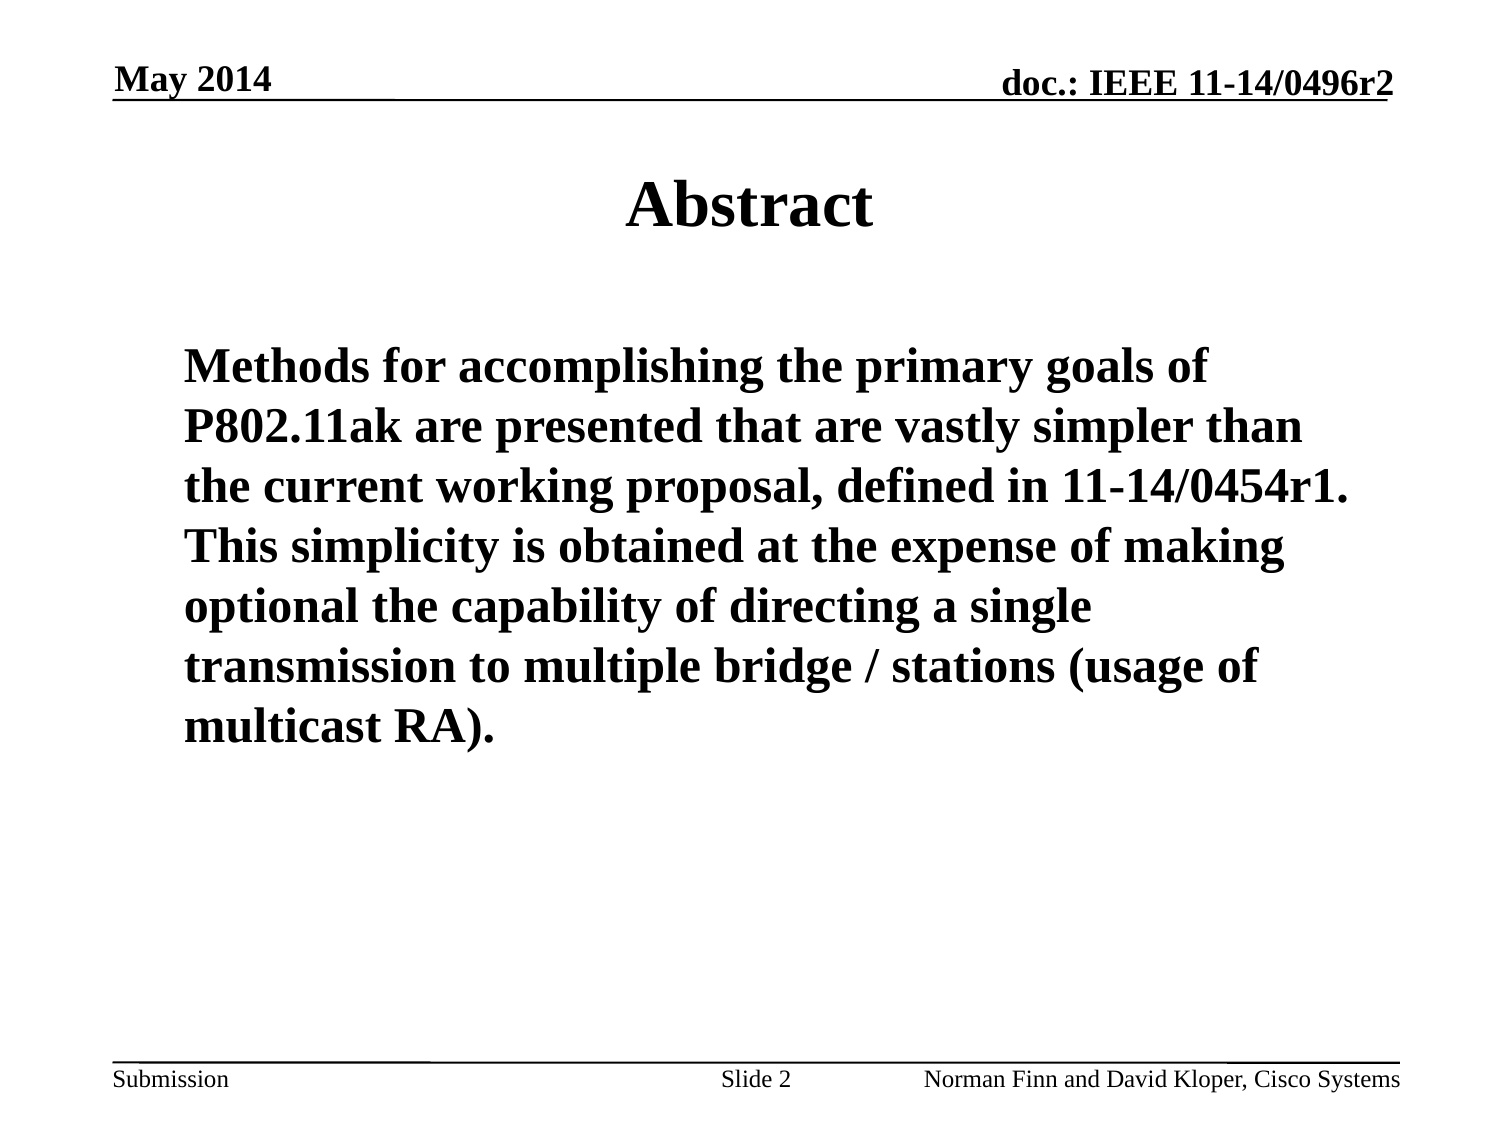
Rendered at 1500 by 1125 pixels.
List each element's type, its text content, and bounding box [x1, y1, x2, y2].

title Abstract [112, 112, 1388, 288]
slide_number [114, 54, 540, 100]
slide_number Slide 2 [712, 1061, 800, 1123]
footer Norman Finn and David Kloper, Cisco Systems [879, 1061, 1402, 1107]
list Methods for accomplishing the primary goals of P802.11ak are presented that are vastly simpler than the current working proposal, defined in 11-14/0454r1. This simplicity is obtained at the expense of making optional the capability of directing a single transmission to multiple bridge / stations (usage of multicast RA). [112, 324, 1388, 1001]
